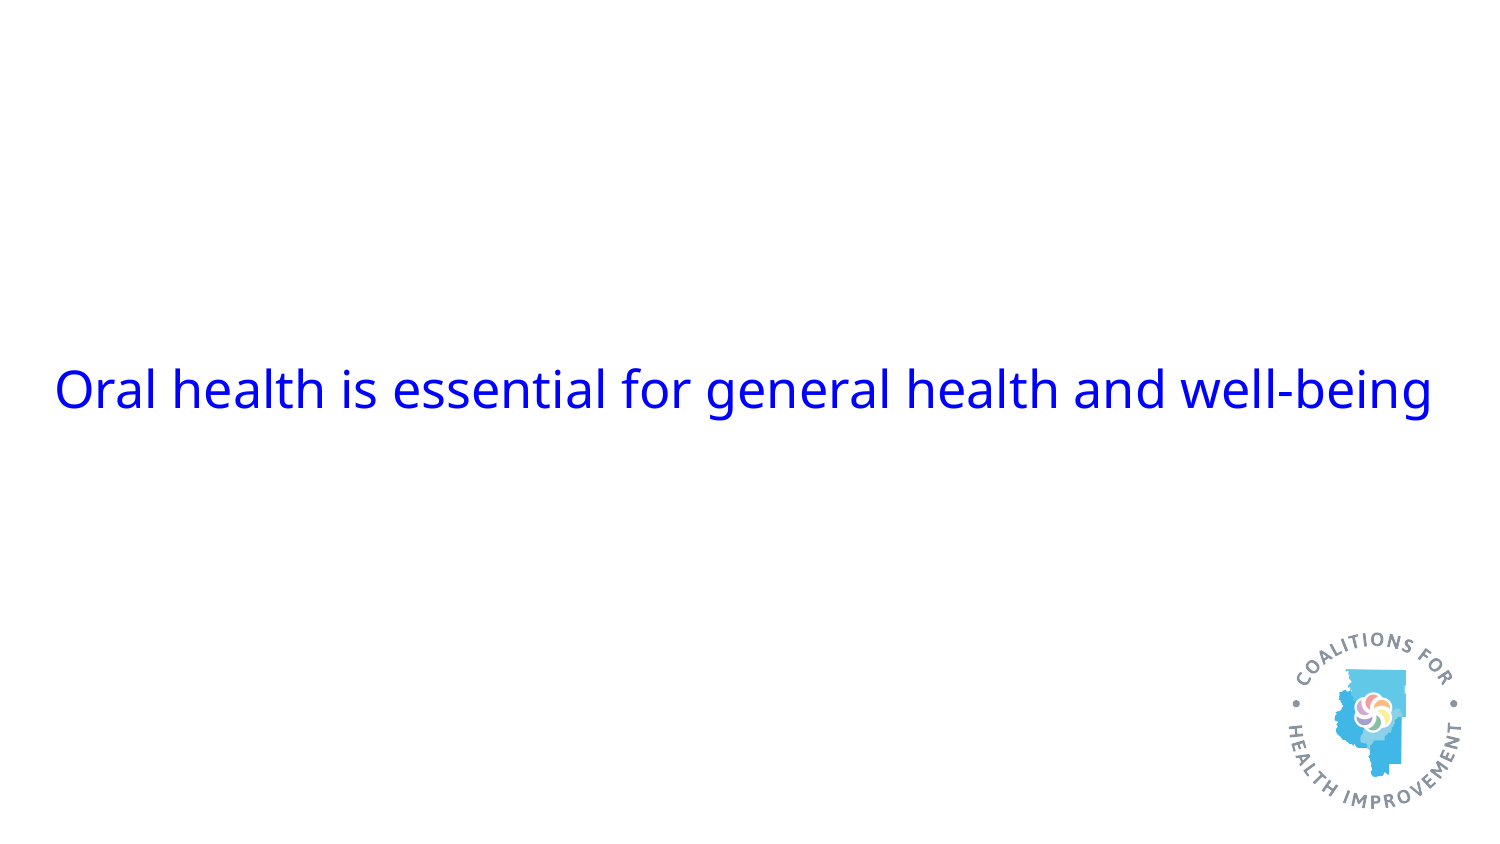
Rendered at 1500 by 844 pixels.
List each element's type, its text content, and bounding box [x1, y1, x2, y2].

list Oral health is essential for general health and well-being [8, 332, 1492, 512]
picture [1265, 611, 1484, 829]
